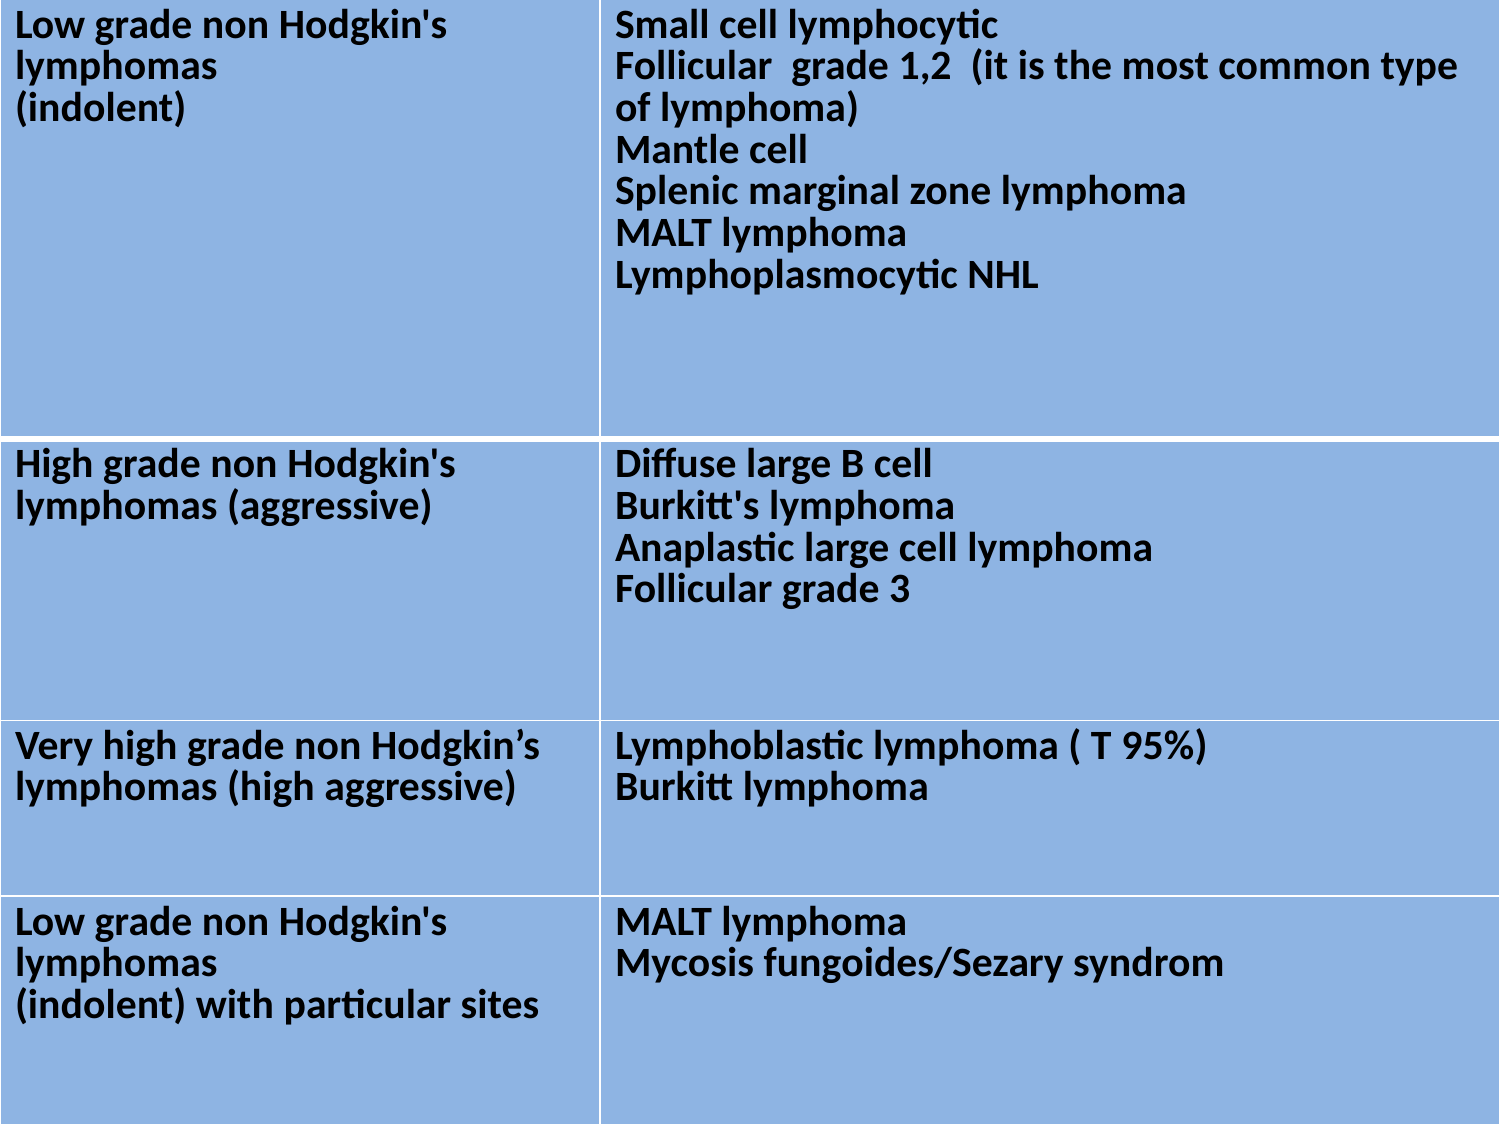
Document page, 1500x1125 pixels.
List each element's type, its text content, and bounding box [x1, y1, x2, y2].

table_cell Lymphoblastic lymphoma ( T 95%) Burkitt lymphoma [601, 721, 1499, 895]
table_header Low grade non Hodgkin's lymphomas (indolent) [1, 0, 599, 436]
table_cell Very high grade non Hodgkin’s lymphomas (high aggressive) [1, 721, 599, 895]
table_cell High grade non Hodgkin's lymphomas (aggressive) [1, 442, 599, 720]
table_cell MALT lymphoma Mycosis fungoides/Sezary syndrom [601, 897, 1499, 1124]
table_cell Diffuse large B cell Burkitt's lymphoma Anaplastic large cell lymphoma Follicular grade 3 [601, 442, 1499, 720]
table_header Small cell lymphocytic Follicular grade 1,2 (it is the most common type of lymphoma) Mantle cell Splenic marginal zone lymphoma MALT lymphoma Lymphoplasmocytic NHL [601, 0, 1499, 436]
table_cell Low grade non Hodgkin's lymphomas (indolent) with particular sites [1, 897, 599, 1124]
